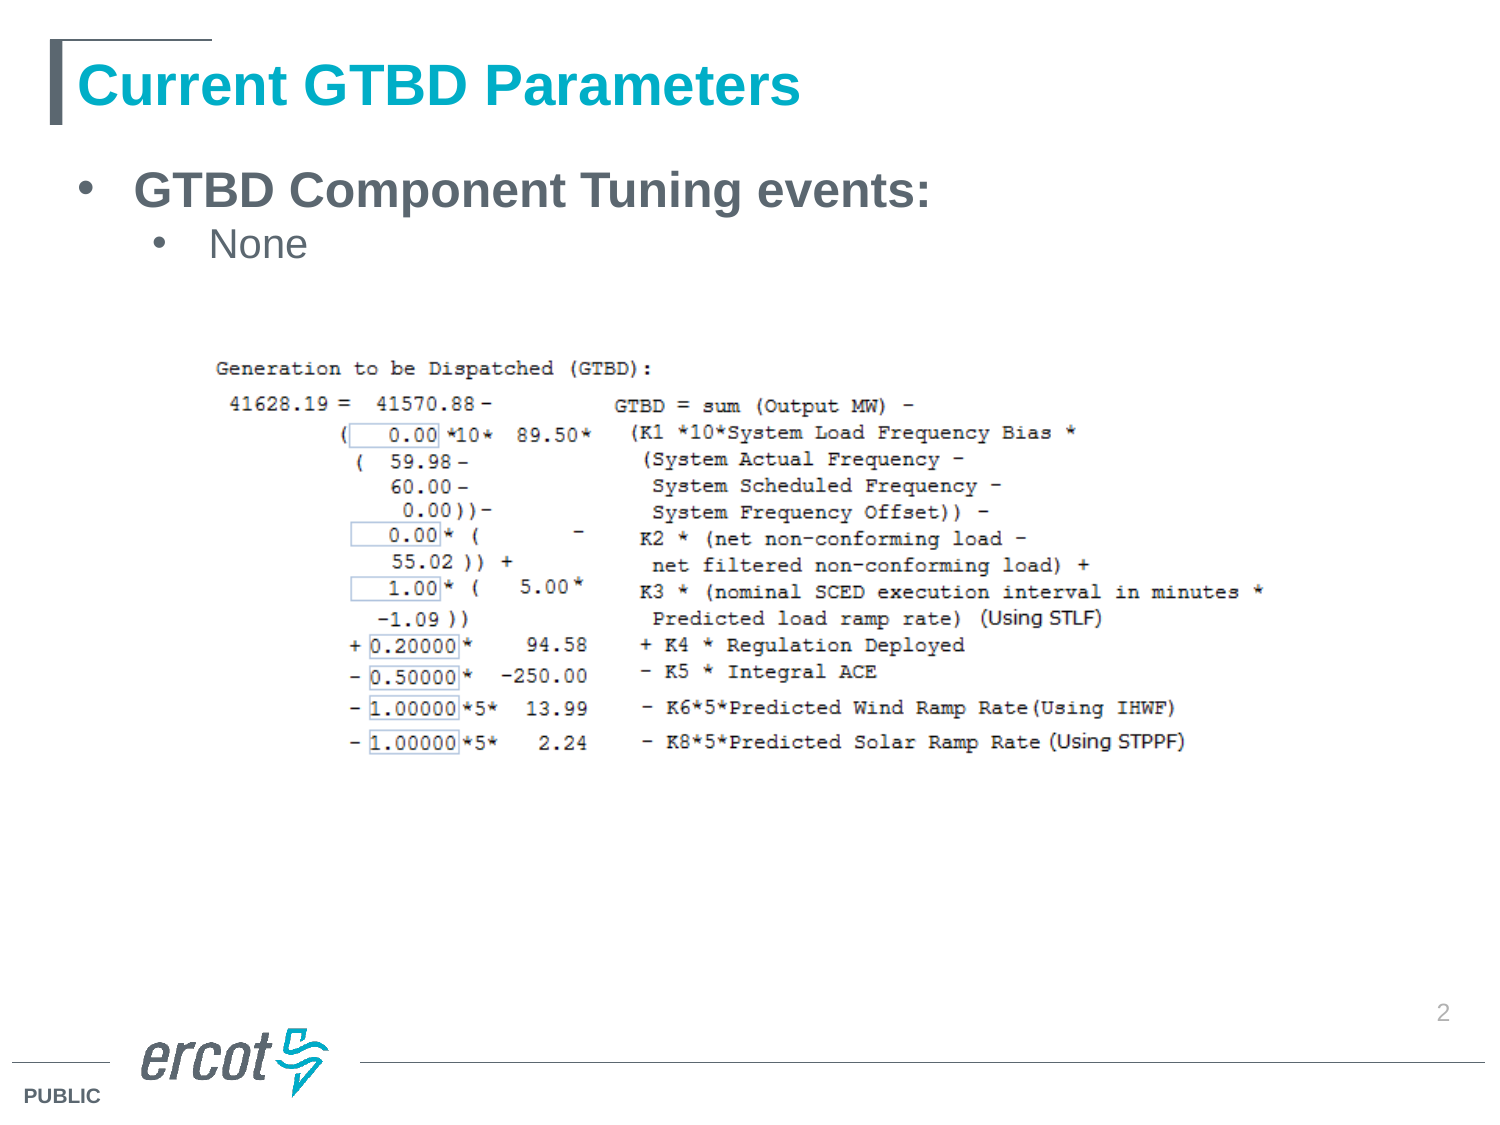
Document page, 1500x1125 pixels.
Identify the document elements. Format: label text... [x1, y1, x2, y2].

slide_number 2 [1400, 992, 1488, 1030]
picture [209, 352, 1291, 773]
picture [137, 1024, 332, 1100]
title Current GTBD Parameters [62, 39, 1450, 125]
text_box GTBD Component Tuning events: None [62, 149, 1413, 325]
